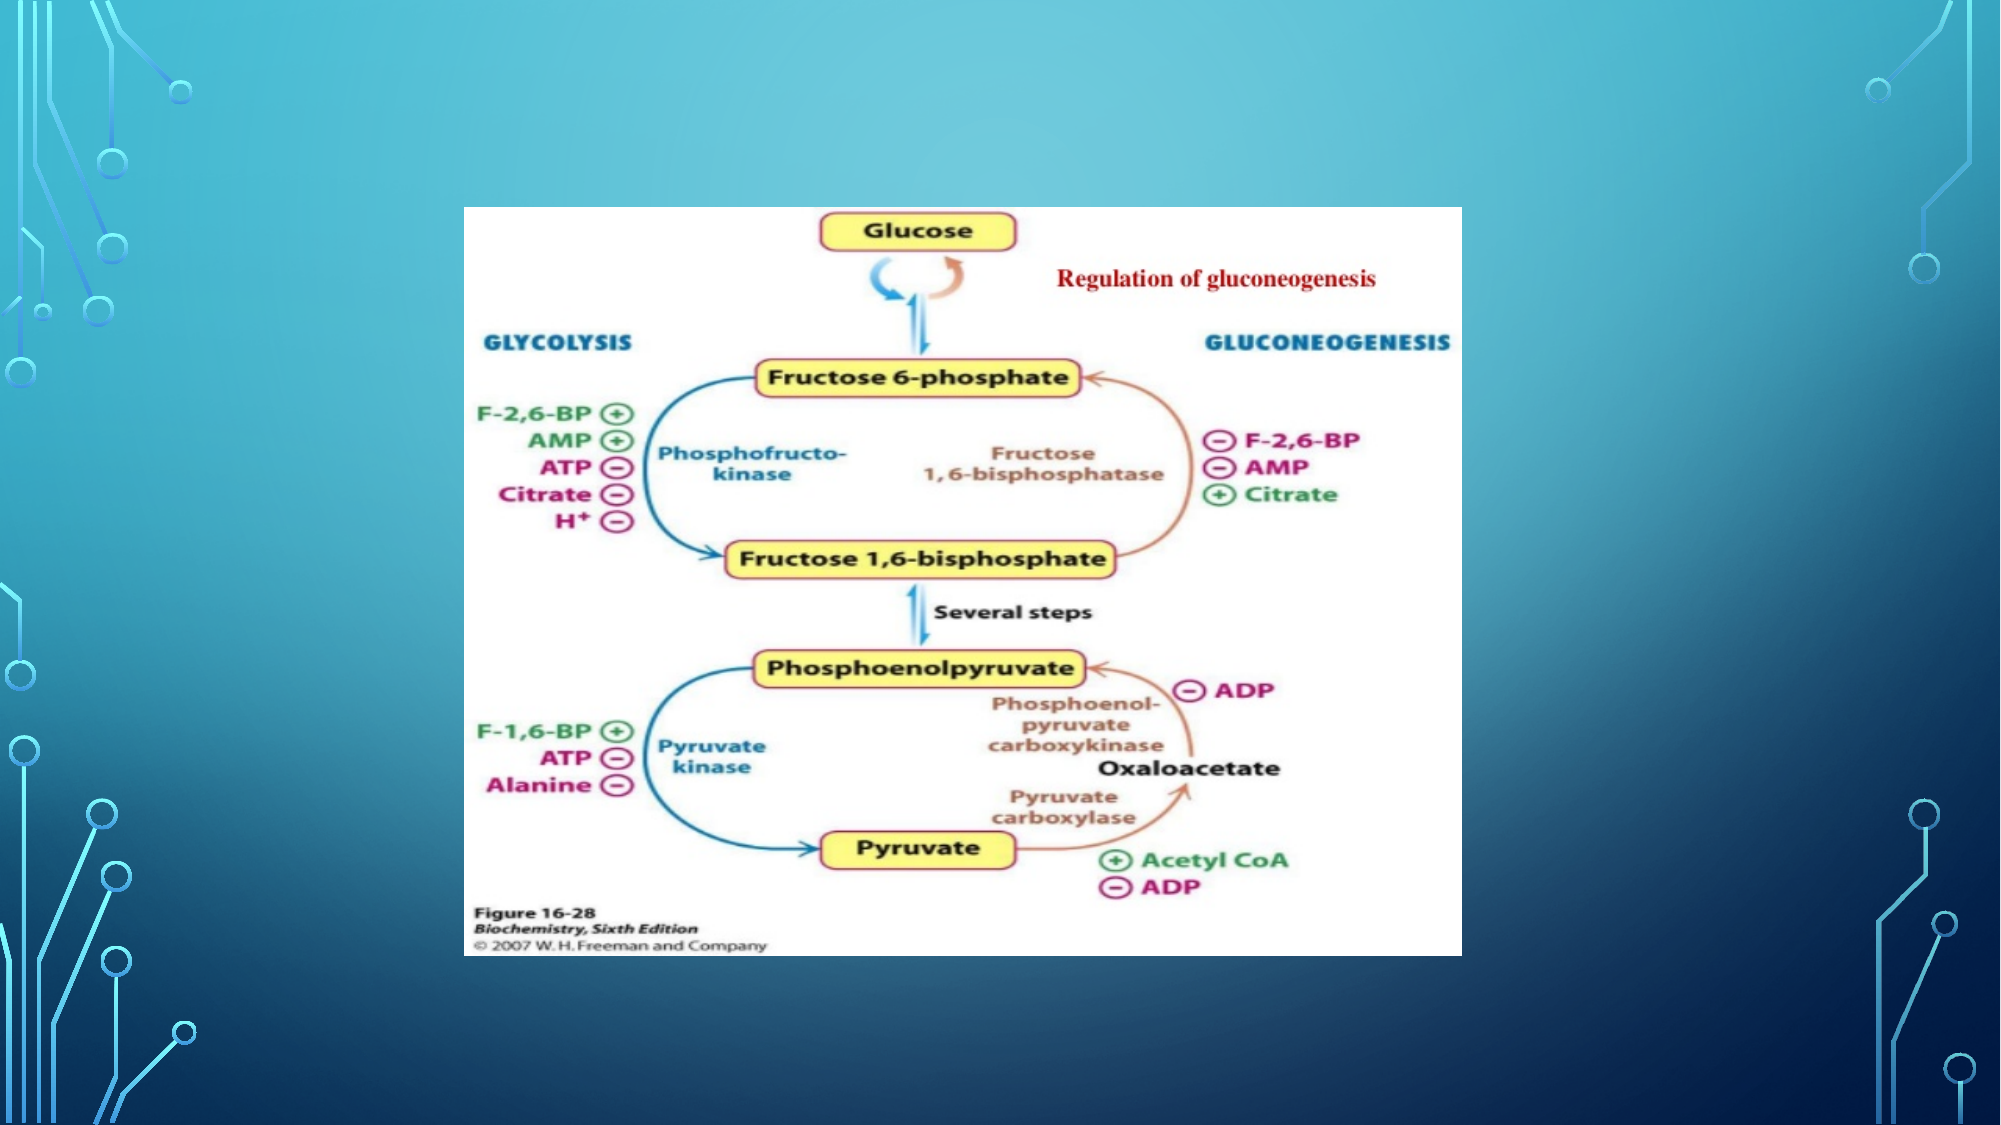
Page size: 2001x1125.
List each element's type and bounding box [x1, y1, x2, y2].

picture [464, 207, 1462, 957]
